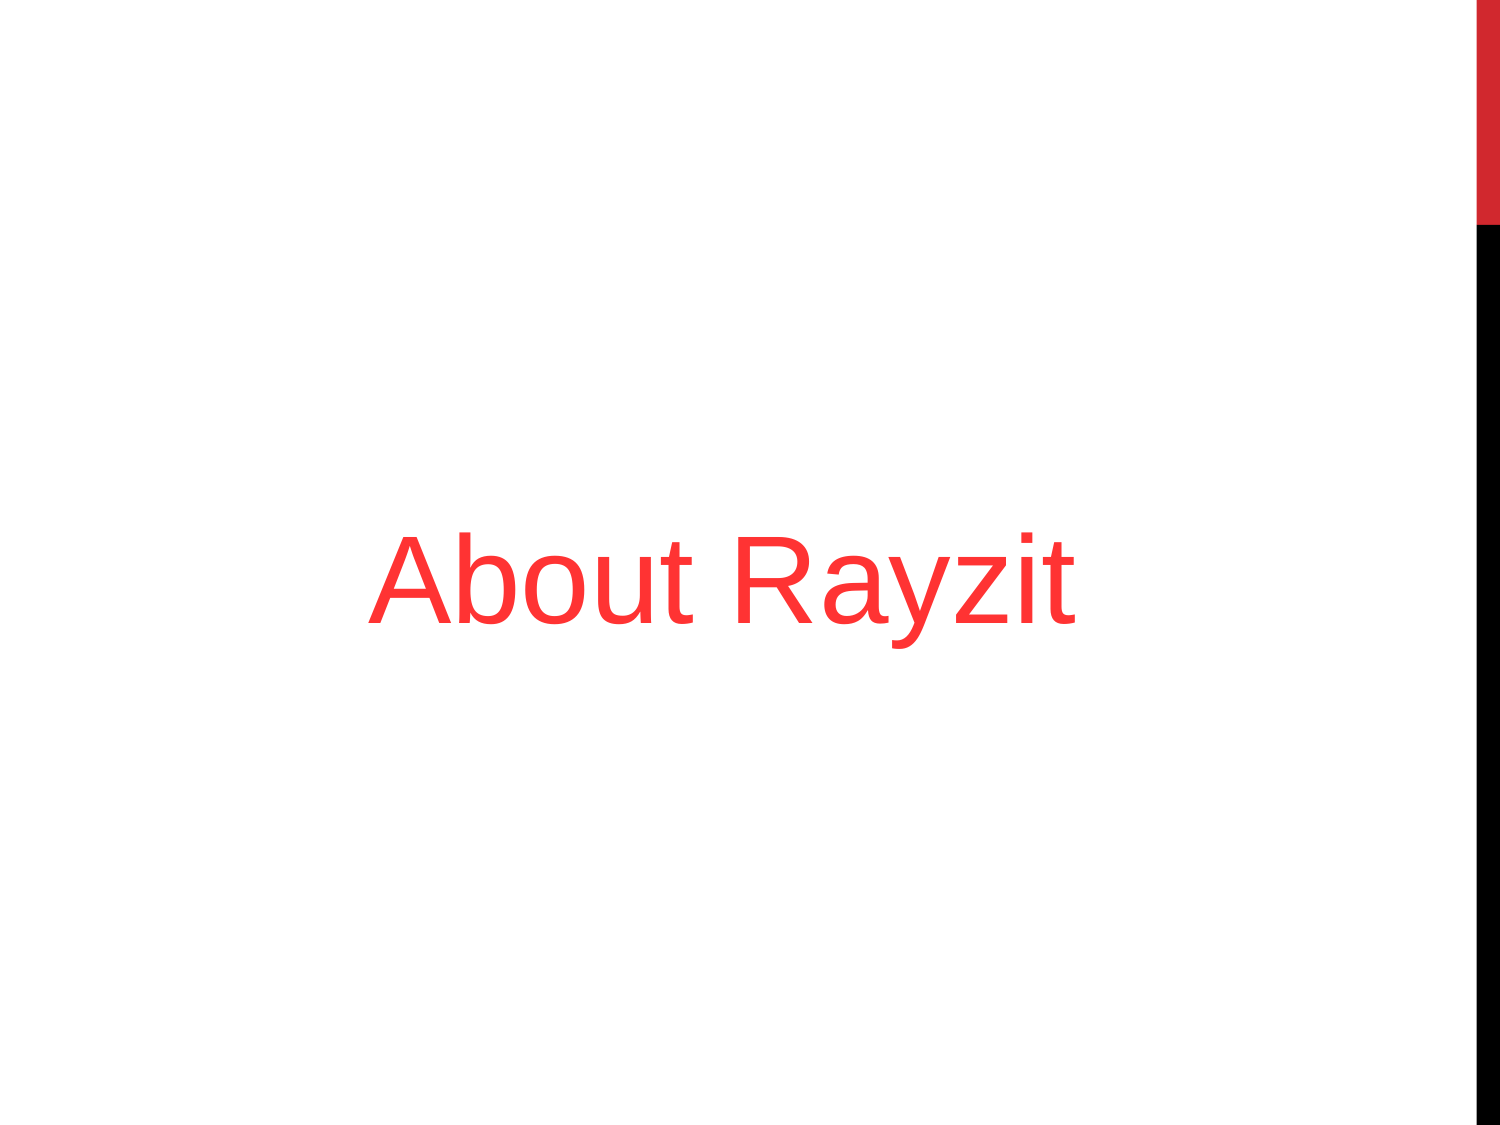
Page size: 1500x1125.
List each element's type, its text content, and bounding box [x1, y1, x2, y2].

text_box About Rayzit [60, 479, 1410, 668]
